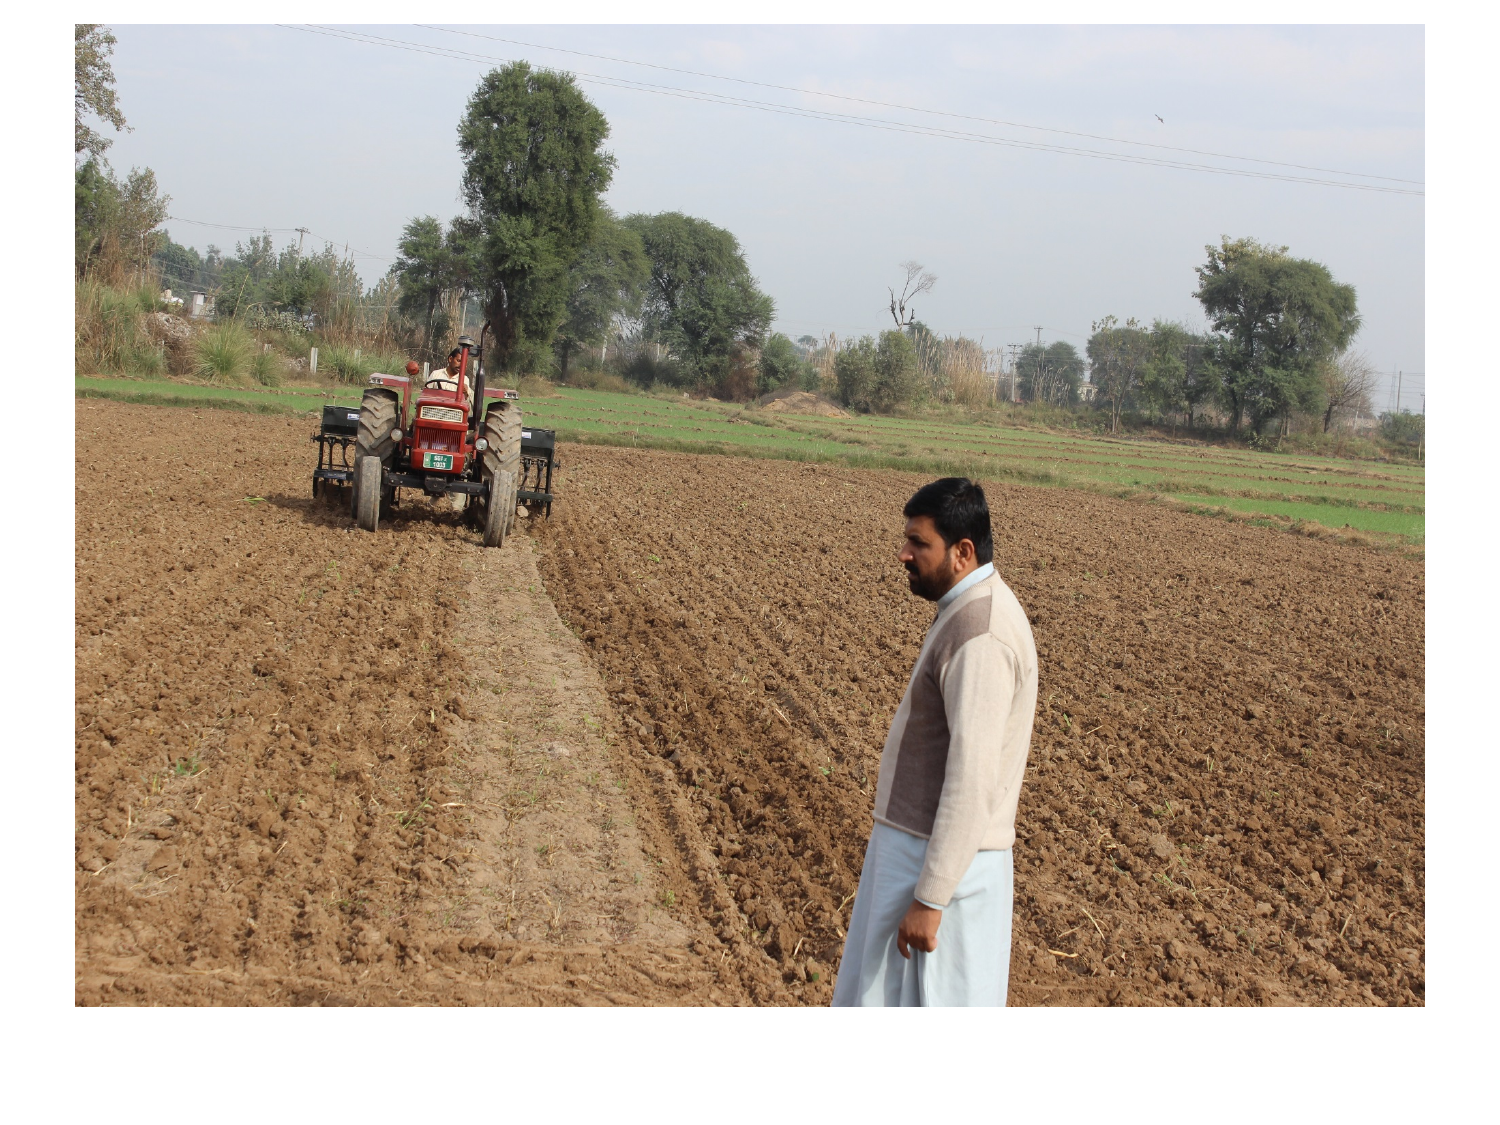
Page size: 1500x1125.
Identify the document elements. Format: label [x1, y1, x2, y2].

list [74, 24, 1426, 1007]
